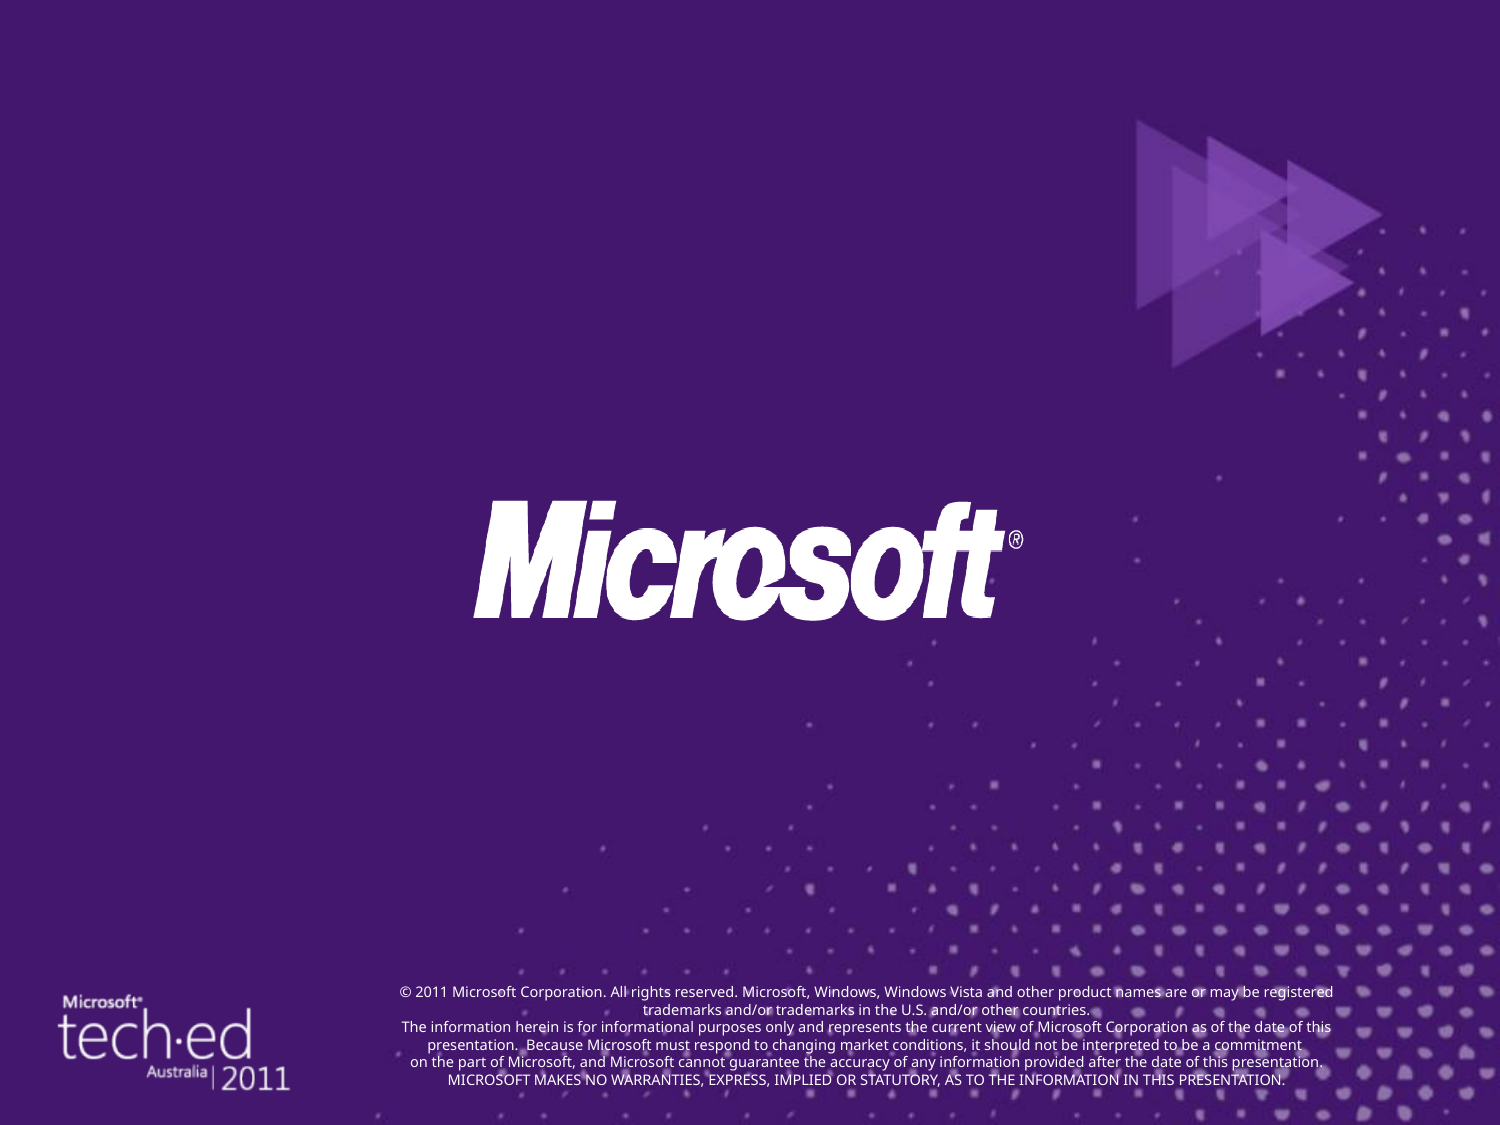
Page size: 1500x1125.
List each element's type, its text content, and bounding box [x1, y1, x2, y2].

text_box © 2011 Microsoft Corporation. All rights reserved. Microsoft, Windows, Windows Vista and other product names are or may be registered trademarks and/or trademarks in the U.S. and/or other countries. The information herein is for informational purposes only and represents the current view of Microsoft Corporation as of the date of this presentation. Because Microsoft must respond to changing market conditions, it should not be interpreted to be a commitment on the part of Microsoft, and Microsoft cannot guarantee the accuracy of any information provided after the date of this presentation. MICROSOFT MAKES NO WARRANTIES, EXPRESS, IMPLIED OR STATUTORY, AS TO THE INFORMATION IN THIS PRESENTATION. [357, 975, 1376, 1096]
picture [0, 0, 1500, 1125]
